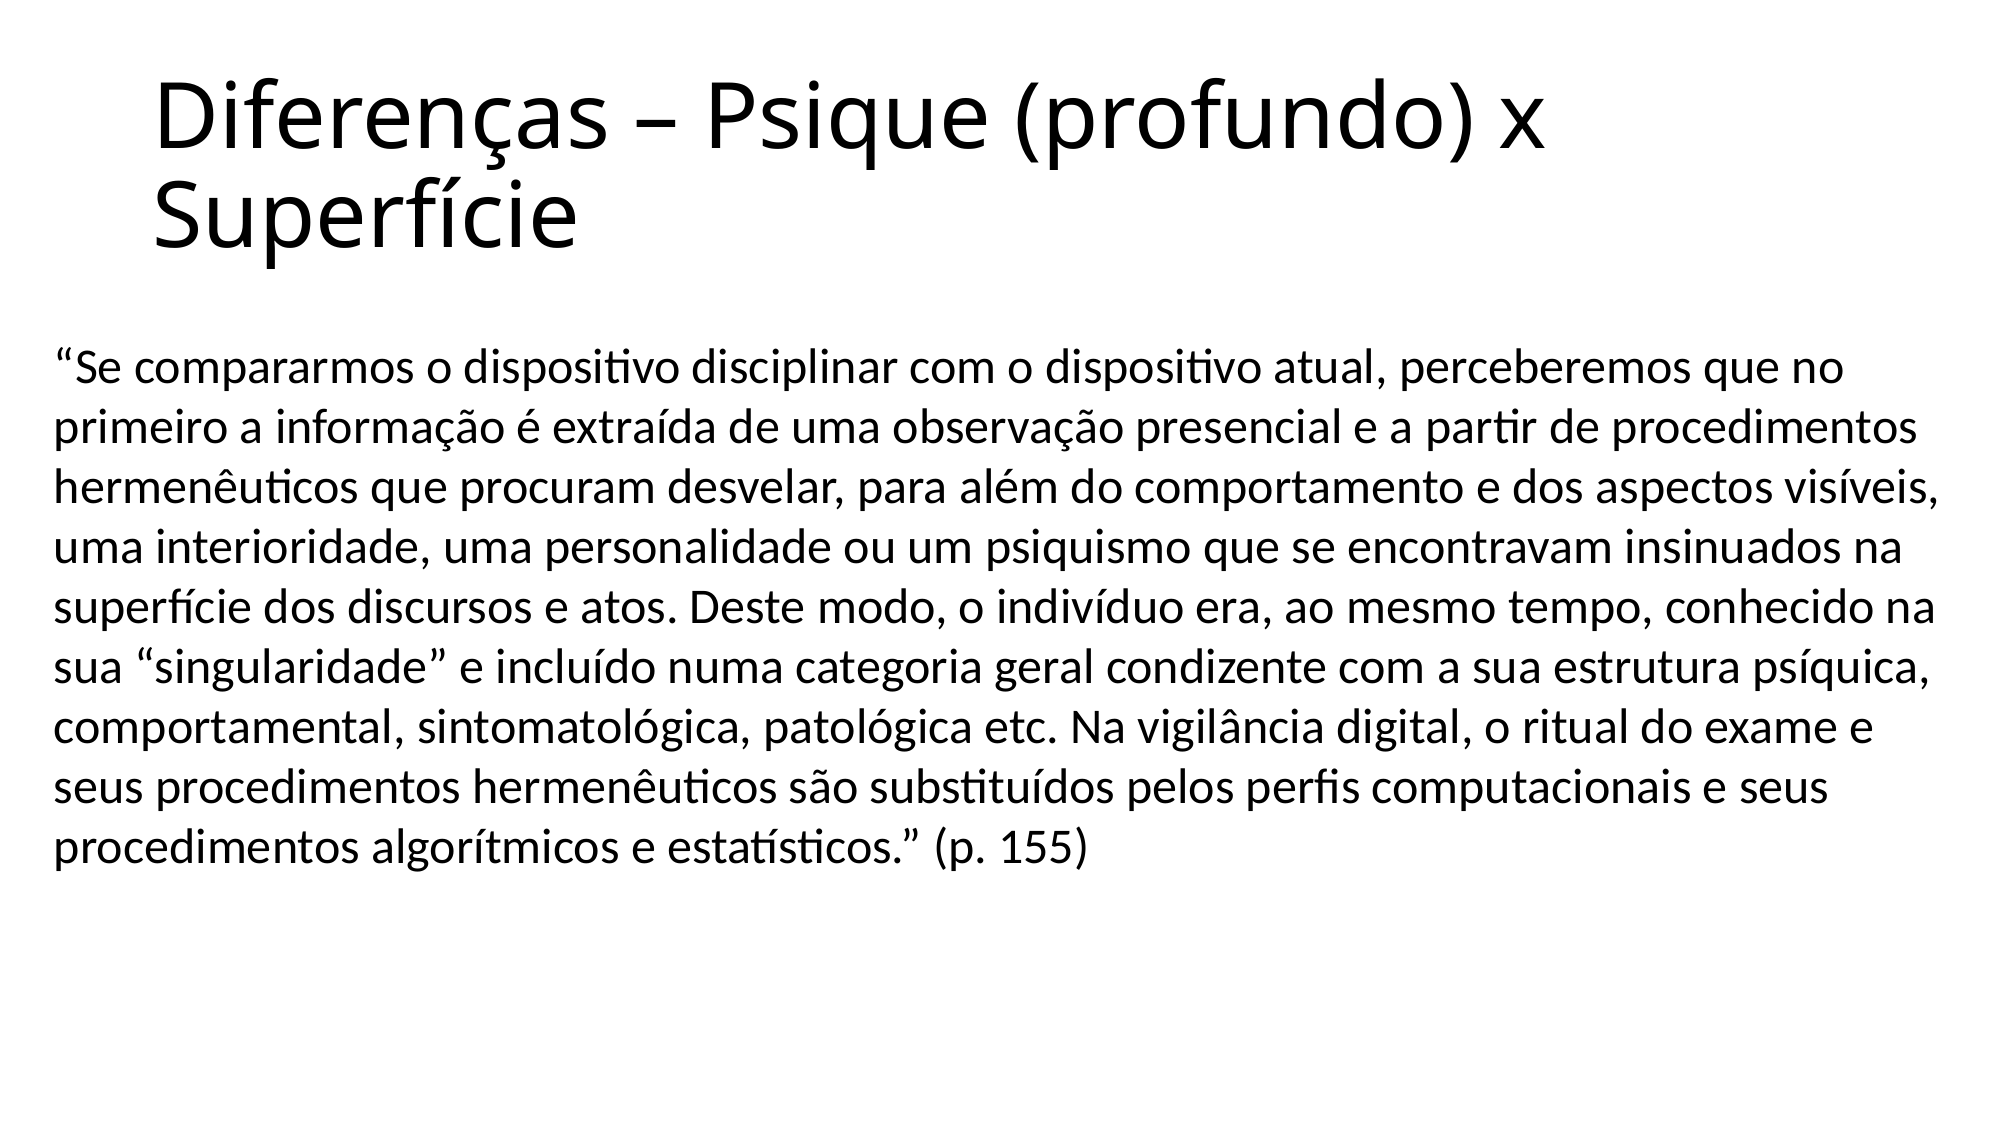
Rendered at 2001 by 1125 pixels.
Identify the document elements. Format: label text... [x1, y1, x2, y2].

text_box “Se compararmos o dispositivo disciplinar com o dispositivo atual, perceberemos que no primeiro a informação é extraída de uma observação presencial e a partir de procedimentos hermenêuticos que procuram desvelar, para além do comportamento e dos aspectos visíveis, uma interioridade, uma personalidade ou um psiquismo que se encontravam insinuados na superfície dos discursos e atos. Deste modo, o indivíduo era, ao mesmo tempo, conhecido na sua “singularidade” e incluído numa categoria geral condizente com a sua estrutura psíquica, comportamental, sintomatológica, patológica etc. Na vigilância digital, o ritual do exame e seus procedimentos hermenêuticos são substituídos pelos perfis computacionais e seus procedimentos algorítmicos e estatísticos.” (p. 155) [39, 326, 1977, 881]
title Diferenças – Psique (profundo) x Superfície [137, 59, 1863, 278]
